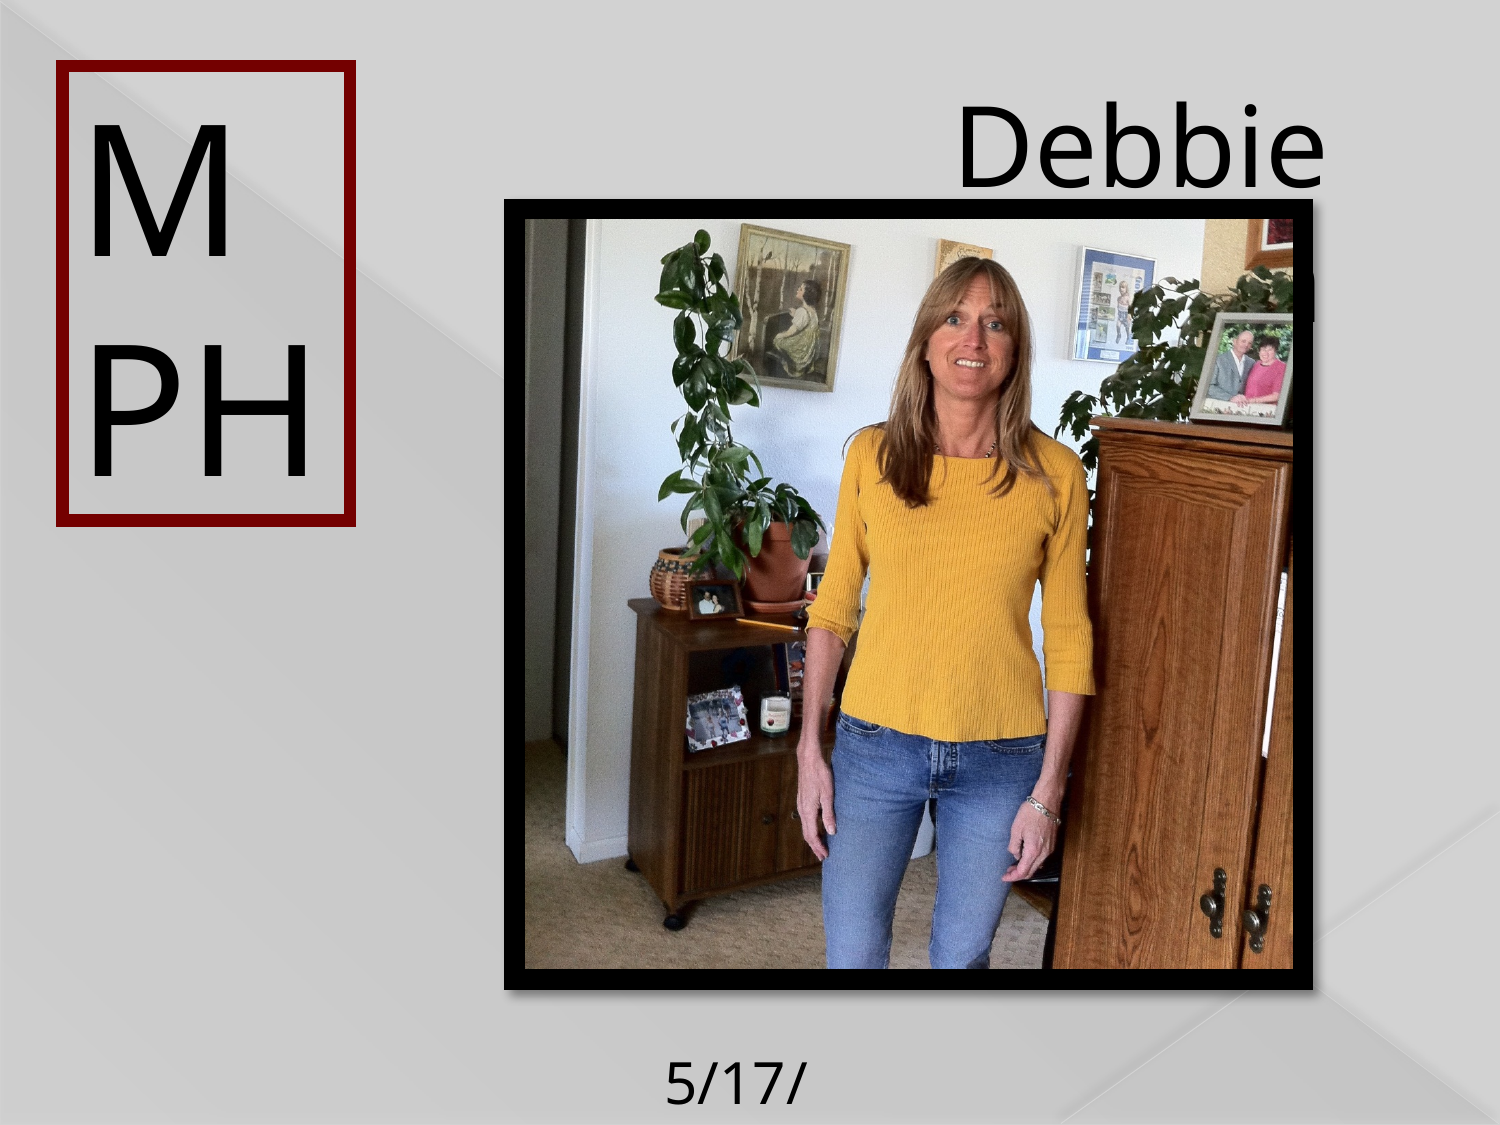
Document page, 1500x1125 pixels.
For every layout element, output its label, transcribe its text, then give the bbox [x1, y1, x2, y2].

picture [524, 219, 1293, 970]
text_box Debbie Gibson [937, 67, 1442, 353]
text_box 5/17/2014 [650, 1038, 838, 1125]
text_box MPH [62, 65, 350, 521]
